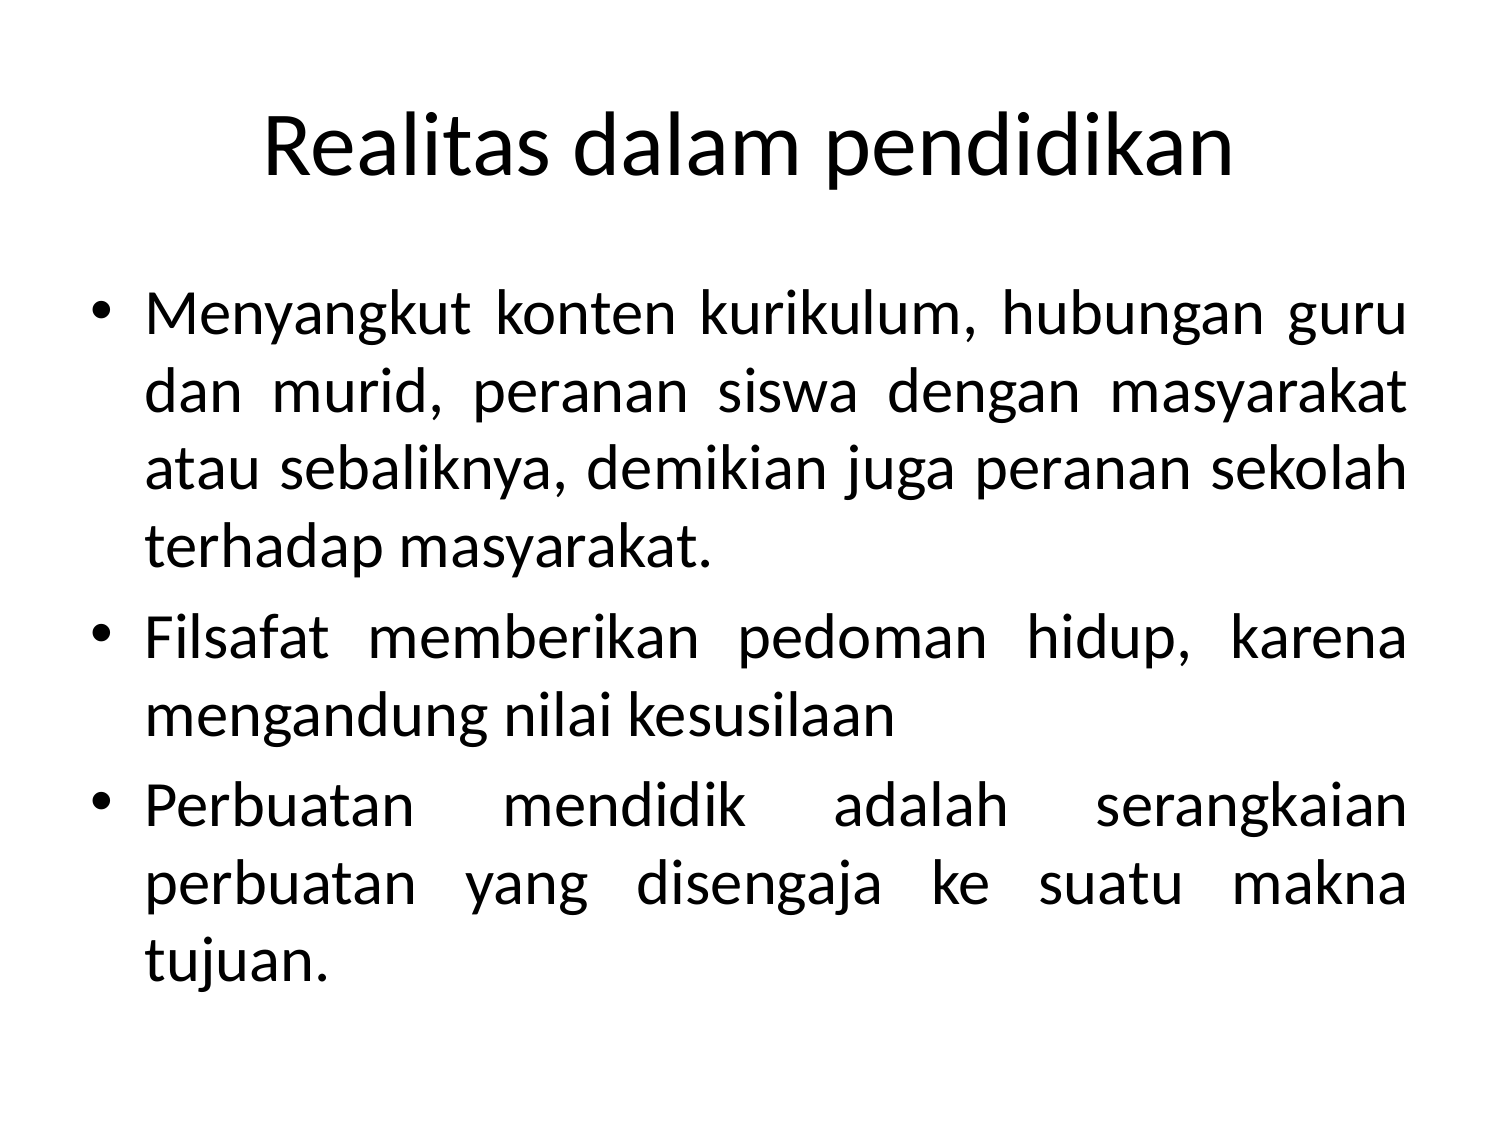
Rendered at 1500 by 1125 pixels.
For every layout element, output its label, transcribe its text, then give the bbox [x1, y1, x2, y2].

list Menyangkut konten kurikulum, hubungan guru dan murid, peranan siswa dengan masyarakat atau sebaliknya, demikian juga peranan sekolah terhadap masyarakat. Filsafat memberikan pedoman hidup, karena mengandung nilai kesusilaan Perbuatan mendidik adalah serangkaian perbuatan yang disengaja ke suatu makna tujuan. [75, 262, 1425, 1005]
title Realitas dalam pendidikan [75, 45, 1425, 233]
